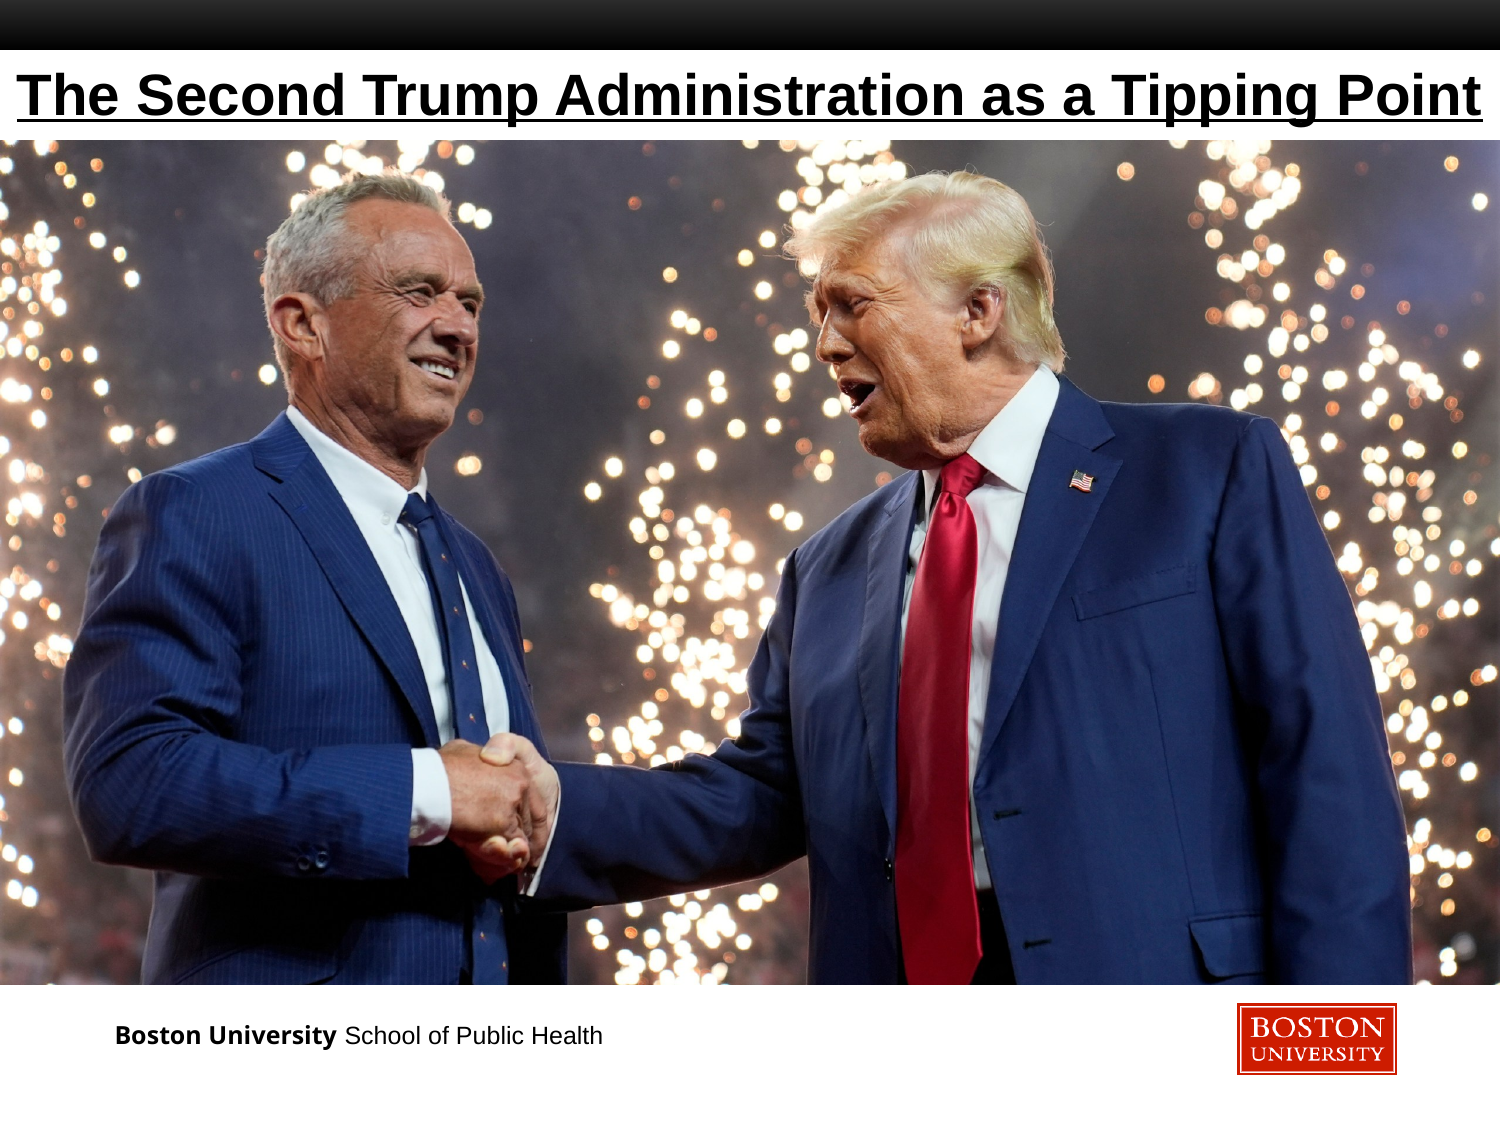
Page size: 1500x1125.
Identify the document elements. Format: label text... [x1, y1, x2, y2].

title The Second Trump Administration as a Tipping Point [0, 50, 1500, 140]
picture [0, 140, 1500, 985]
picture [1237, 1003, 1397, 1075]
